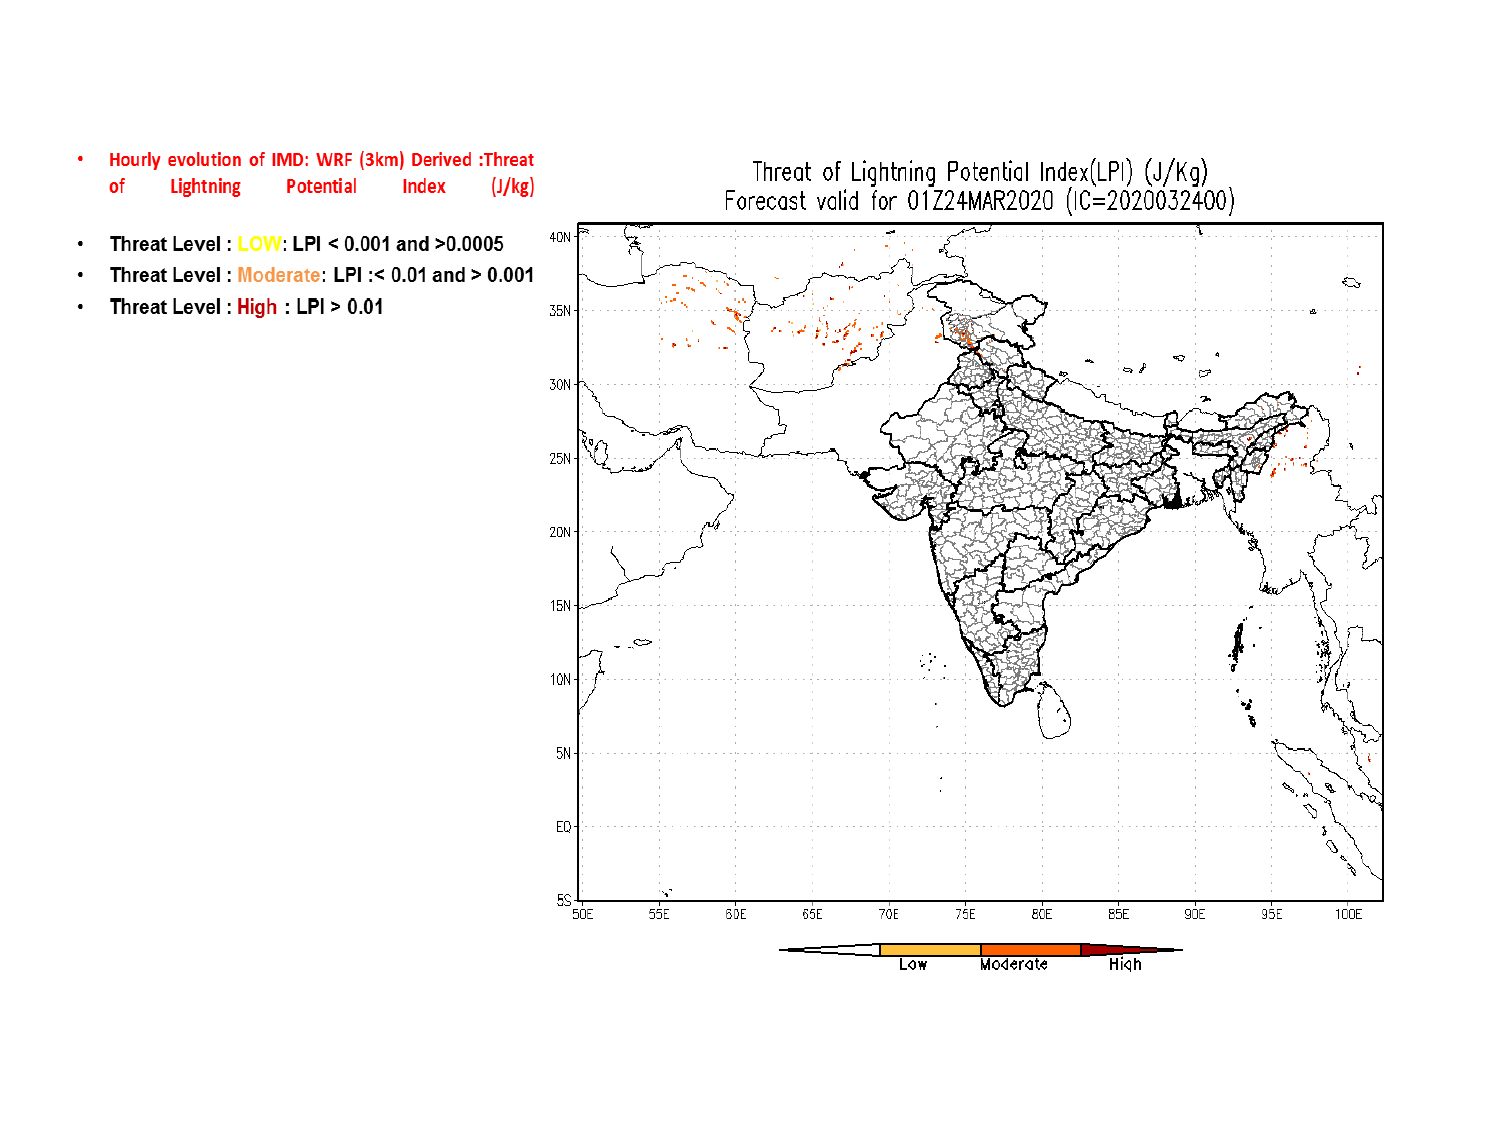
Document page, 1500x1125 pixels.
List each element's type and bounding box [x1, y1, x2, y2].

picture [74, 149, 1426, 976]
